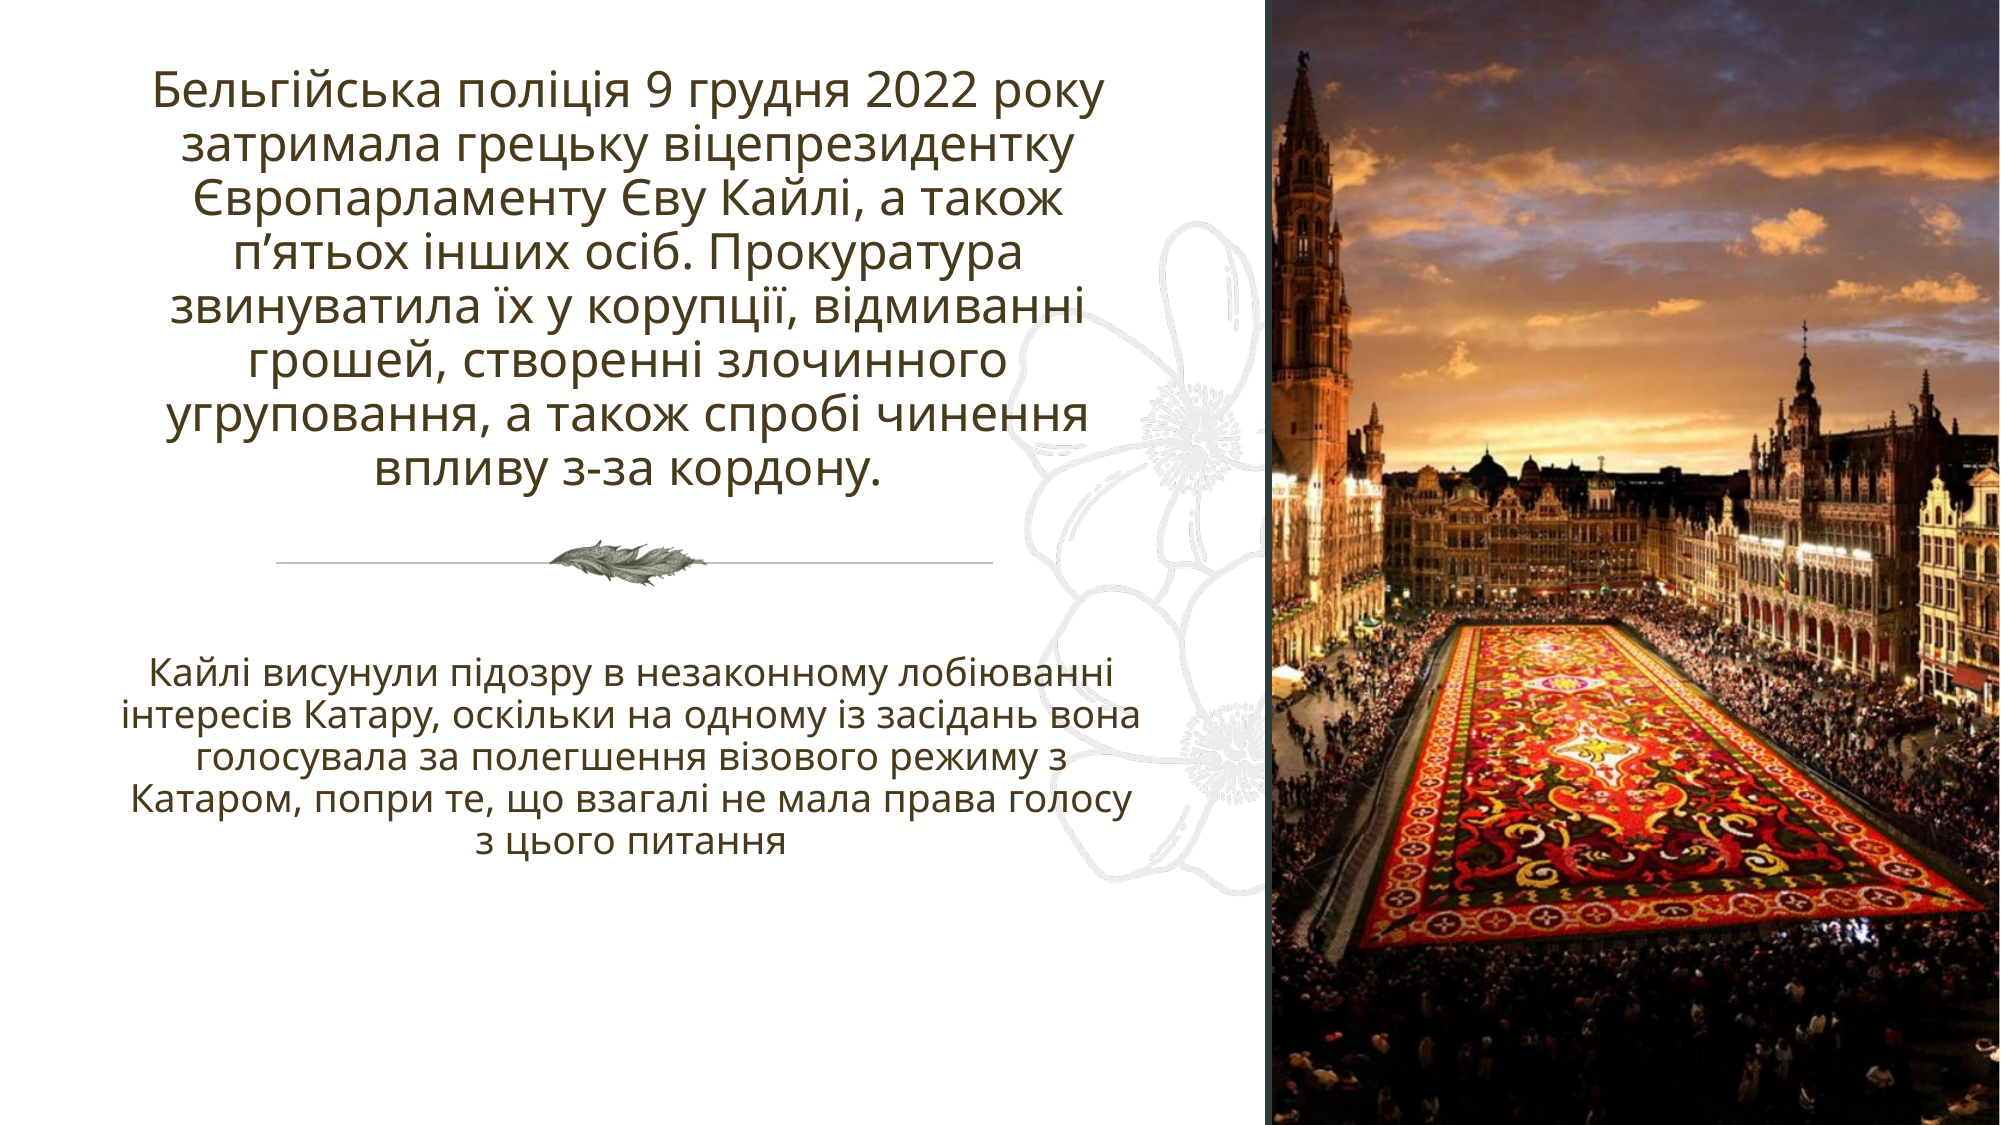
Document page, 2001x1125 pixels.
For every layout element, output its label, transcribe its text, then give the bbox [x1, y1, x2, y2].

picture [548, 539, 708, 587]
title Бельгійська поліція 9 грудня 2022 року затримала грецьку віцепрезидентку Європарламенту Єву Кайлі, а також п’ятьох інших осіб. Прокуратура звинуватила їх у корупції, відмиванні грошей, створенні злочинного угруповання, а також спробі чинення впливу з-за кордону. [101, 118, 1155, 504]
subtitle Кайлі висунули підозру в незаконному лобіюванні інтересів Катару, оскільки на одному із засідань вона голосувала за полегшення візового режиму з Катаром, попри те, що взагалі не мала права голосу з цього питання [105, 645, 1158, 873]
picture [960, 119, 1265, 1006]
picture [1271, 0, 2000, 1125]
